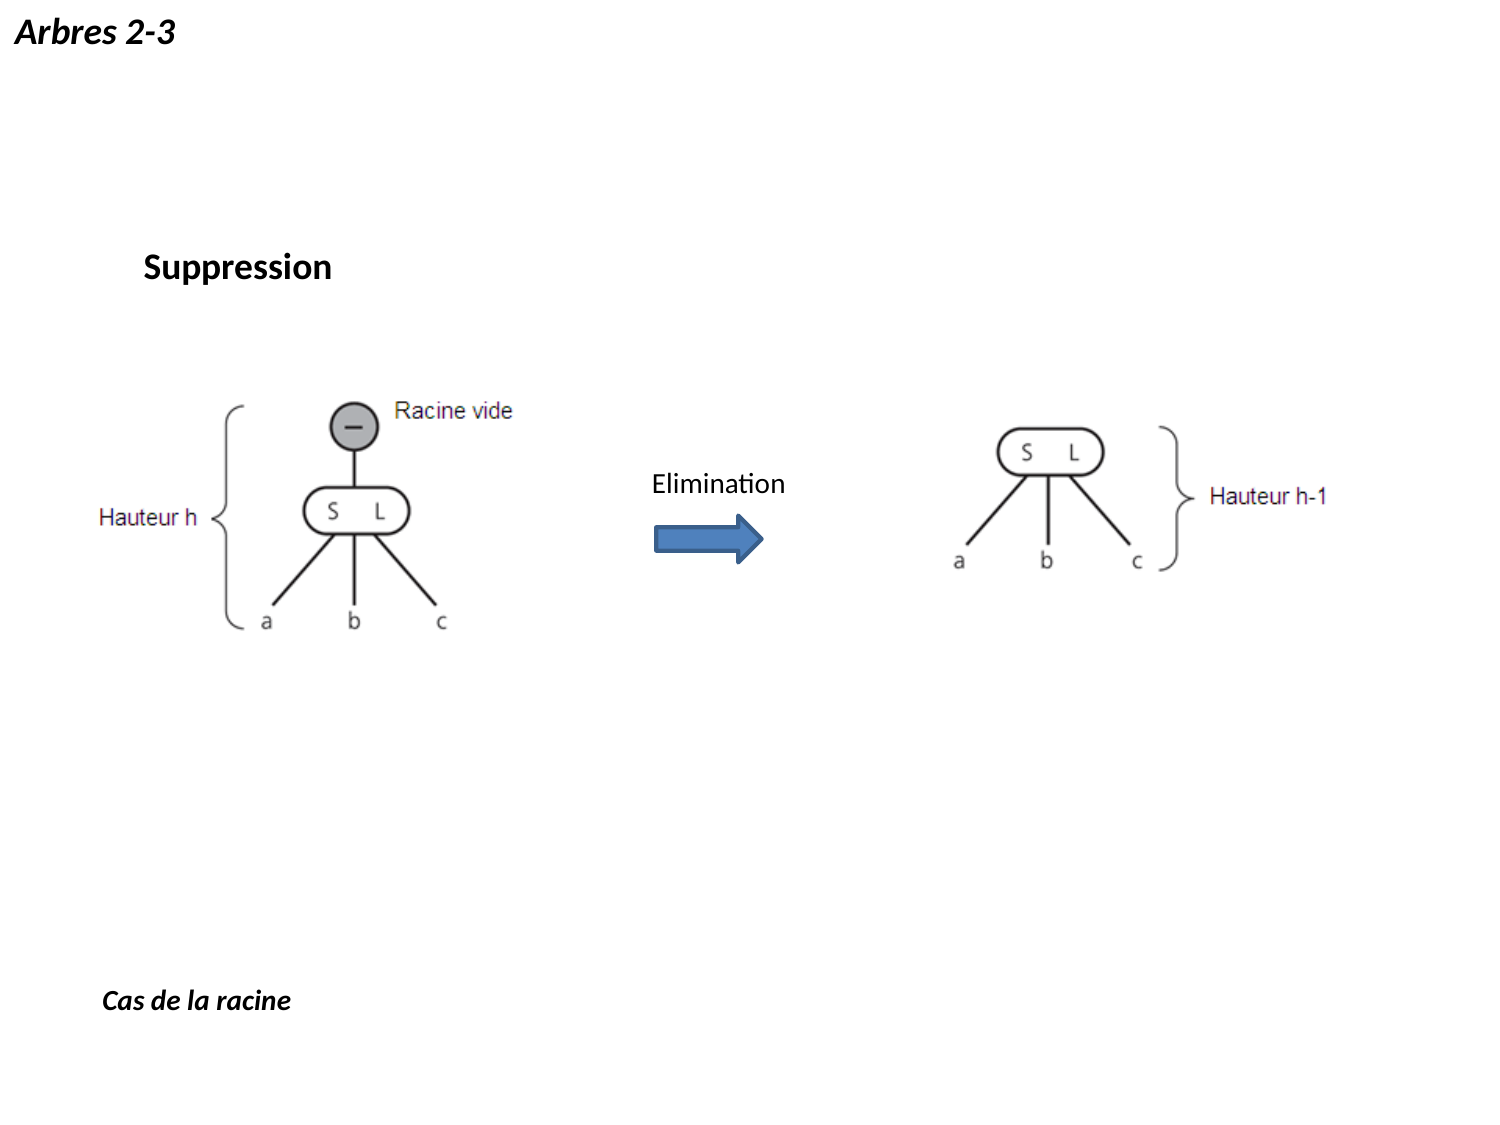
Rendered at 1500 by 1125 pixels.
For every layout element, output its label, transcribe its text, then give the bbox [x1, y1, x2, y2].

text_box Elimination [637, 456, 801, 507]
text_box Cas de la racine [87, 949, 1450, 1024]
text_box Suppression [128, 234, 1137, 295]
text_box [654, 513, 764, 565]
text_box Arbres 2-3 [0, 0, 375, 60]
picture [948, 351, 1333, 658]
picture [81, 386, 533, 656]
